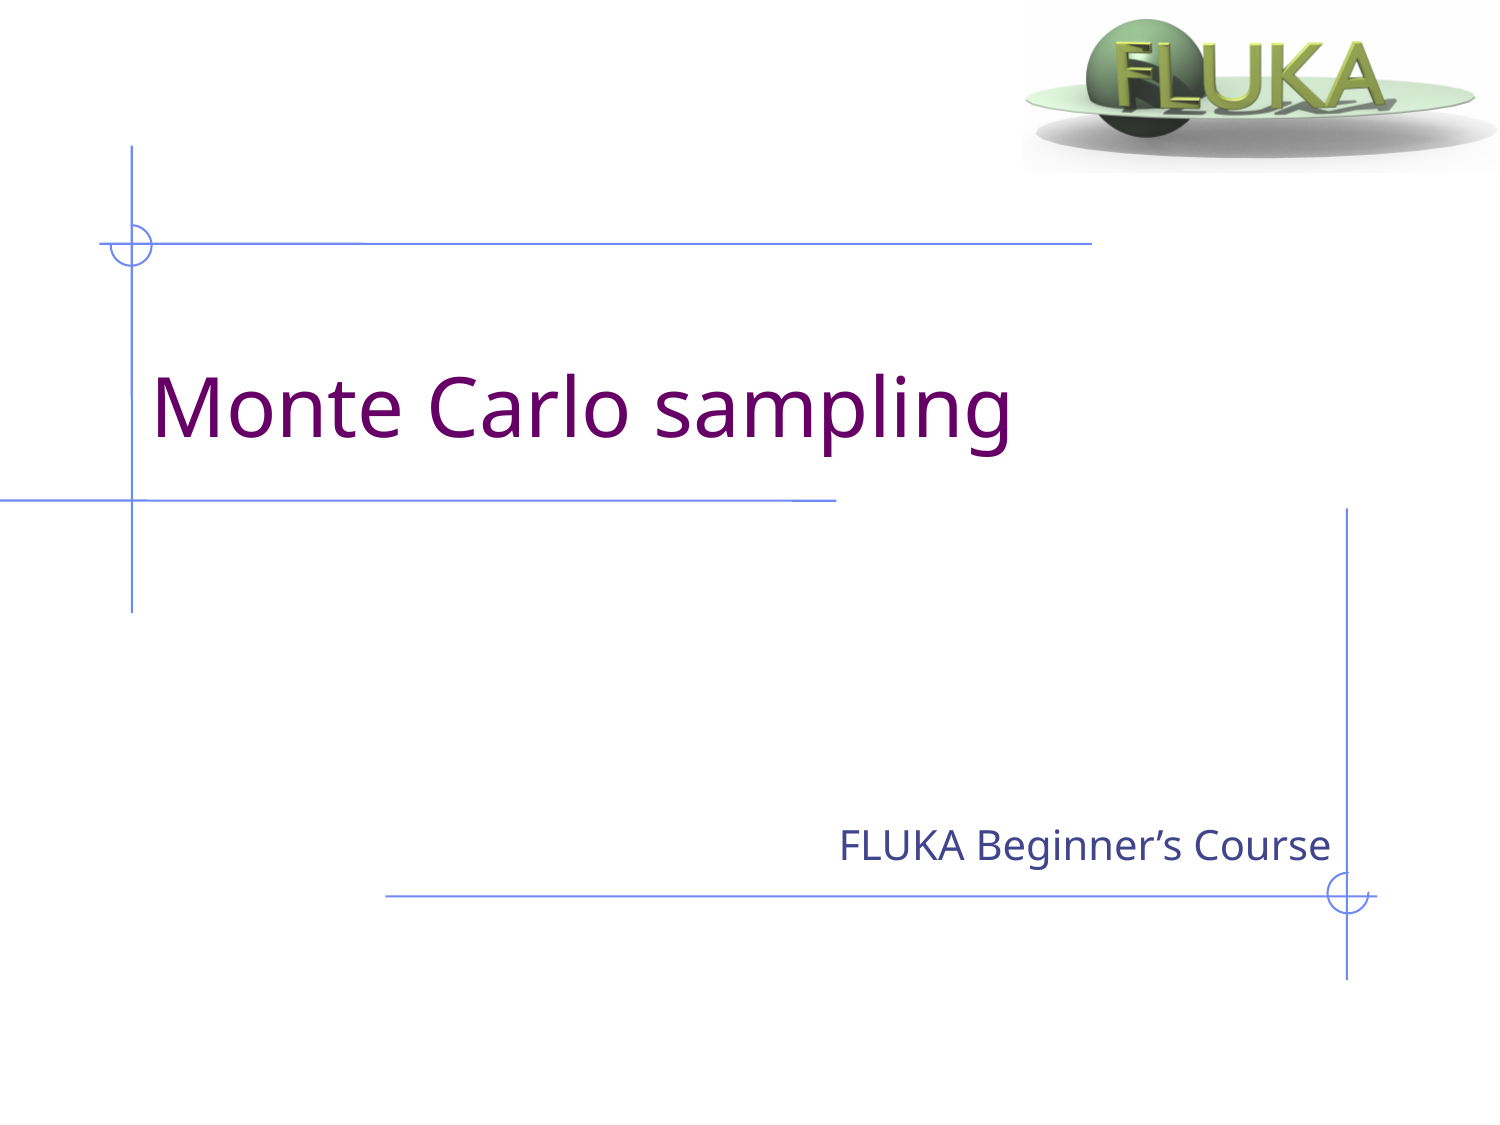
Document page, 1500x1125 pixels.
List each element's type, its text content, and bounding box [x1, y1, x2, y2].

text_box Monte Carlo sampling [135, 298, 1336, 462]
text_box FLUKA Beginner’s Course [401, 752, 1347, 894]
picture [1023, 0, 1500, 174]
